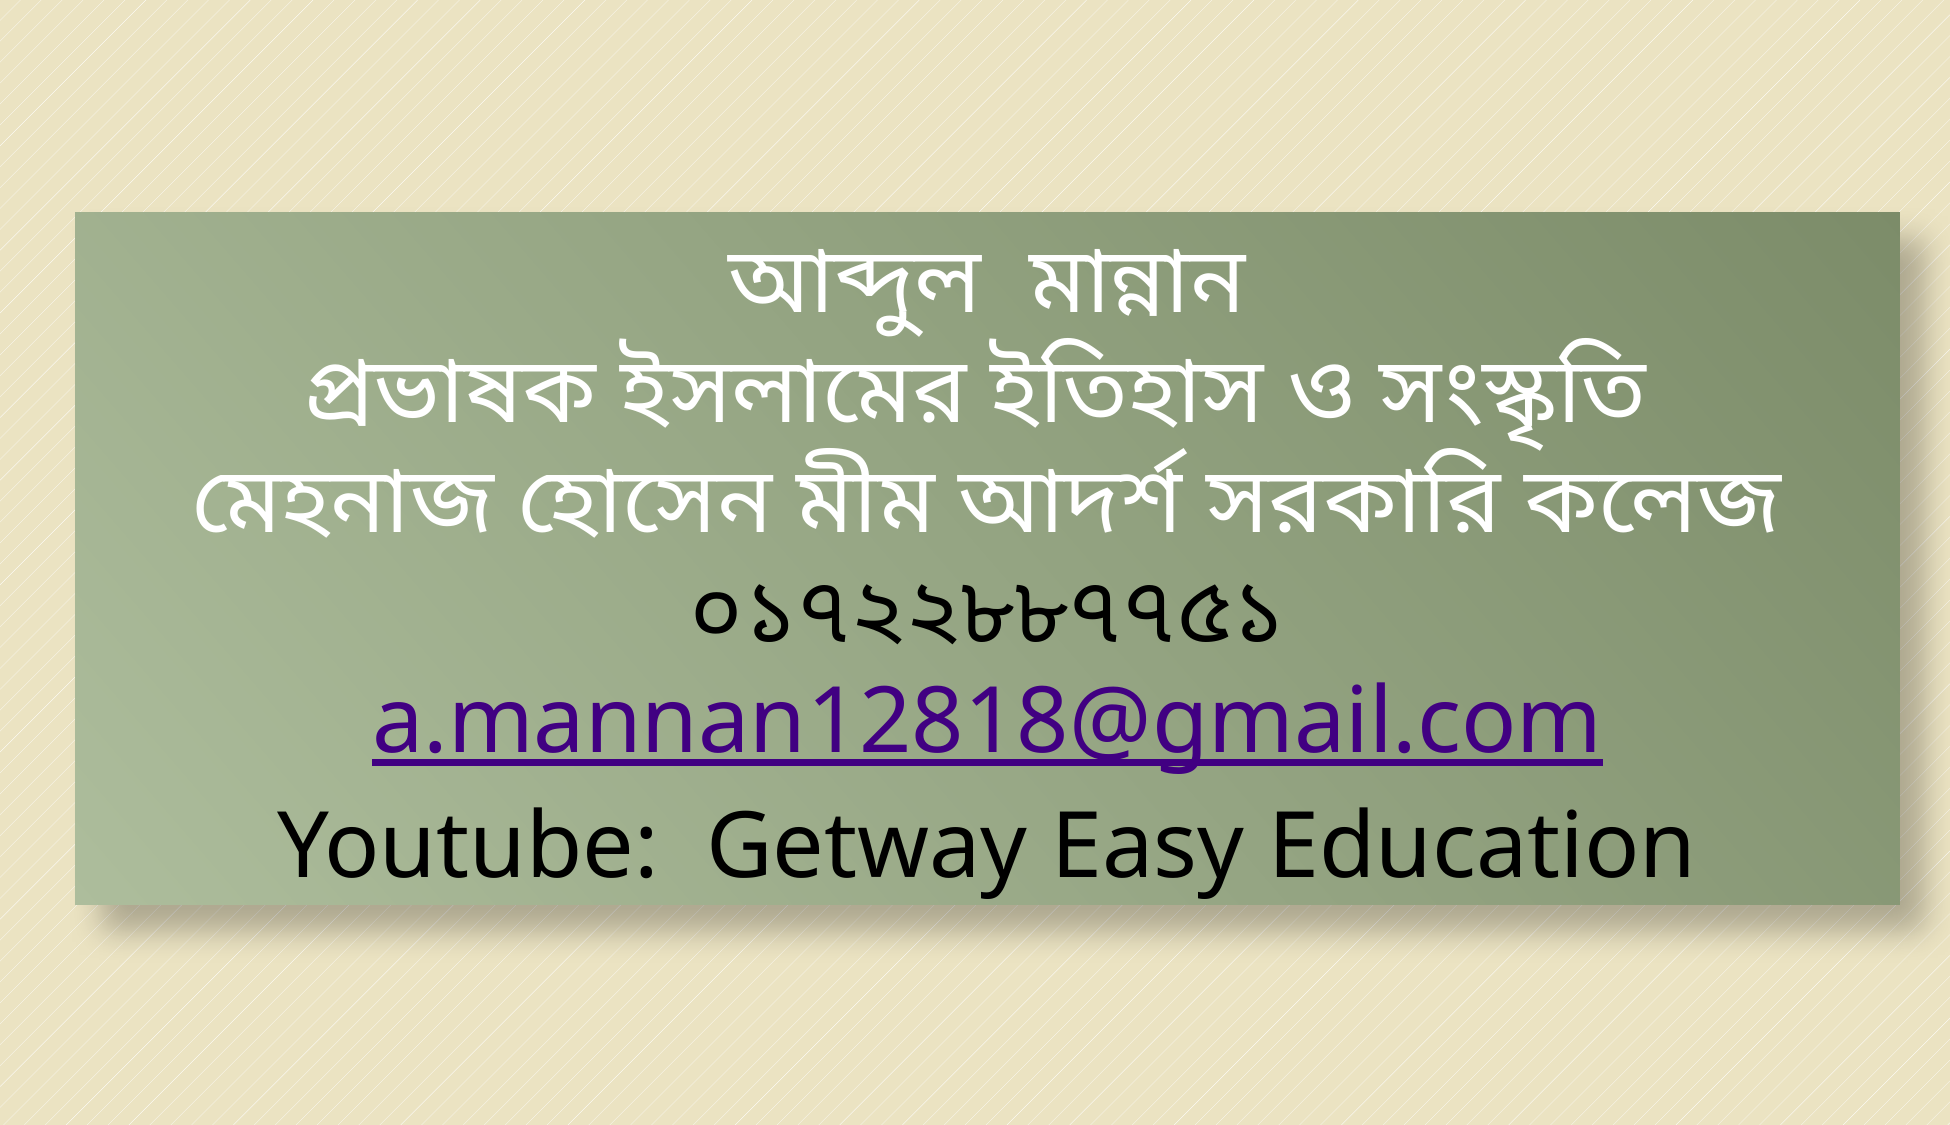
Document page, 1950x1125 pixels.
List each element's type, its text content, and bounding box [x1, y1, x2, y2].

text_box আব্দুল মান্নান প্রভাষক ইসলামের ইতিহাস ও সংস্কৃতি মেহনাজ হোসেন মীম আদর্শ সরকারি কলেজ ০১৭২২৮৮৭৭৫১ a.mannan12818@gmail.com Youtube: Getway Easy Education [75, 212, 1900, 905]
